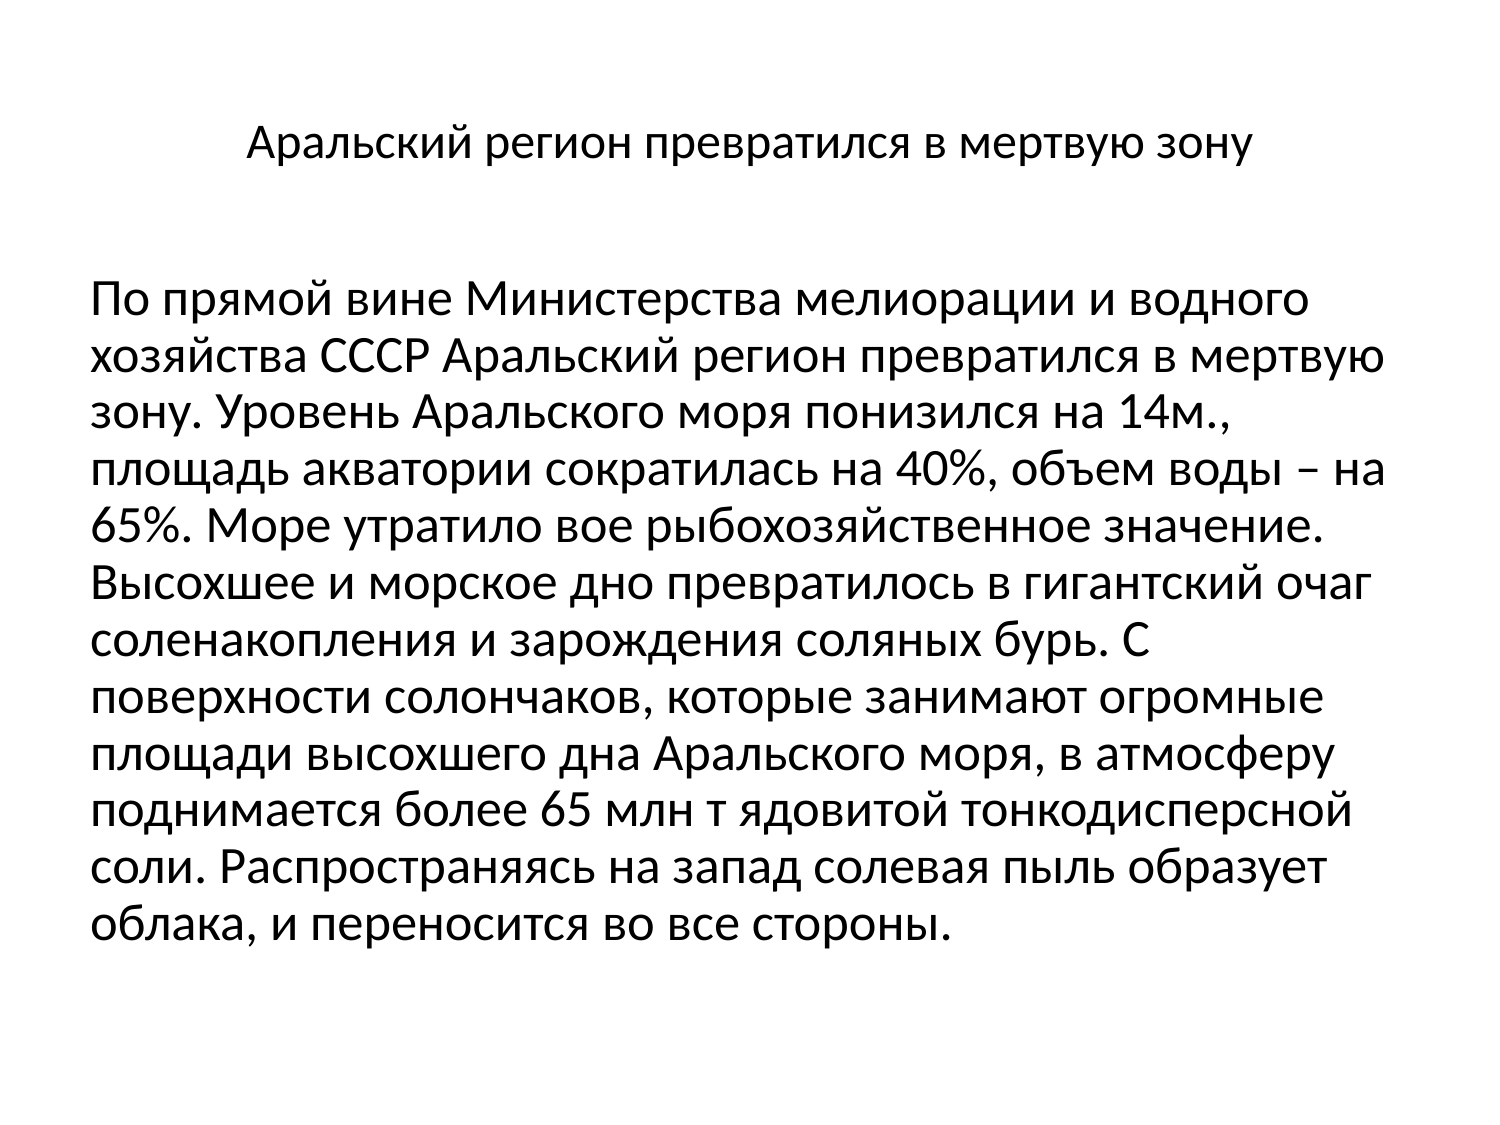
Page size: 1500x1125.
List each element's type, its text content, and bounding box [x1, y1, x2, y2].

title Аральский регион превратился в мертвую зону [75, 45, 1425, 233]
list По прямой вине Министерства мелиорации и водного хозяйства СССР Аральский регион превратился в мертвую зону. Уровень Аральского моря понизился на 14м., площадь акватории сократилась на 40%, объем воды – на 65%. Море утратило вое рыбохозяйственное значение. Высохшее и морское дно превратилось в гигантский очаг соленакопления и зарождения соляных бурь. С поверхности солончаков, которые занимают огромные площади высохшего дна Аральского моря, в атмосферу поднимается более 65 млн т ядовитой тонкодисперсной соли. Распространяясь на запад солевая пыль образует облака, и переносится во все стороны. [75, 262, 1425, 1005]
